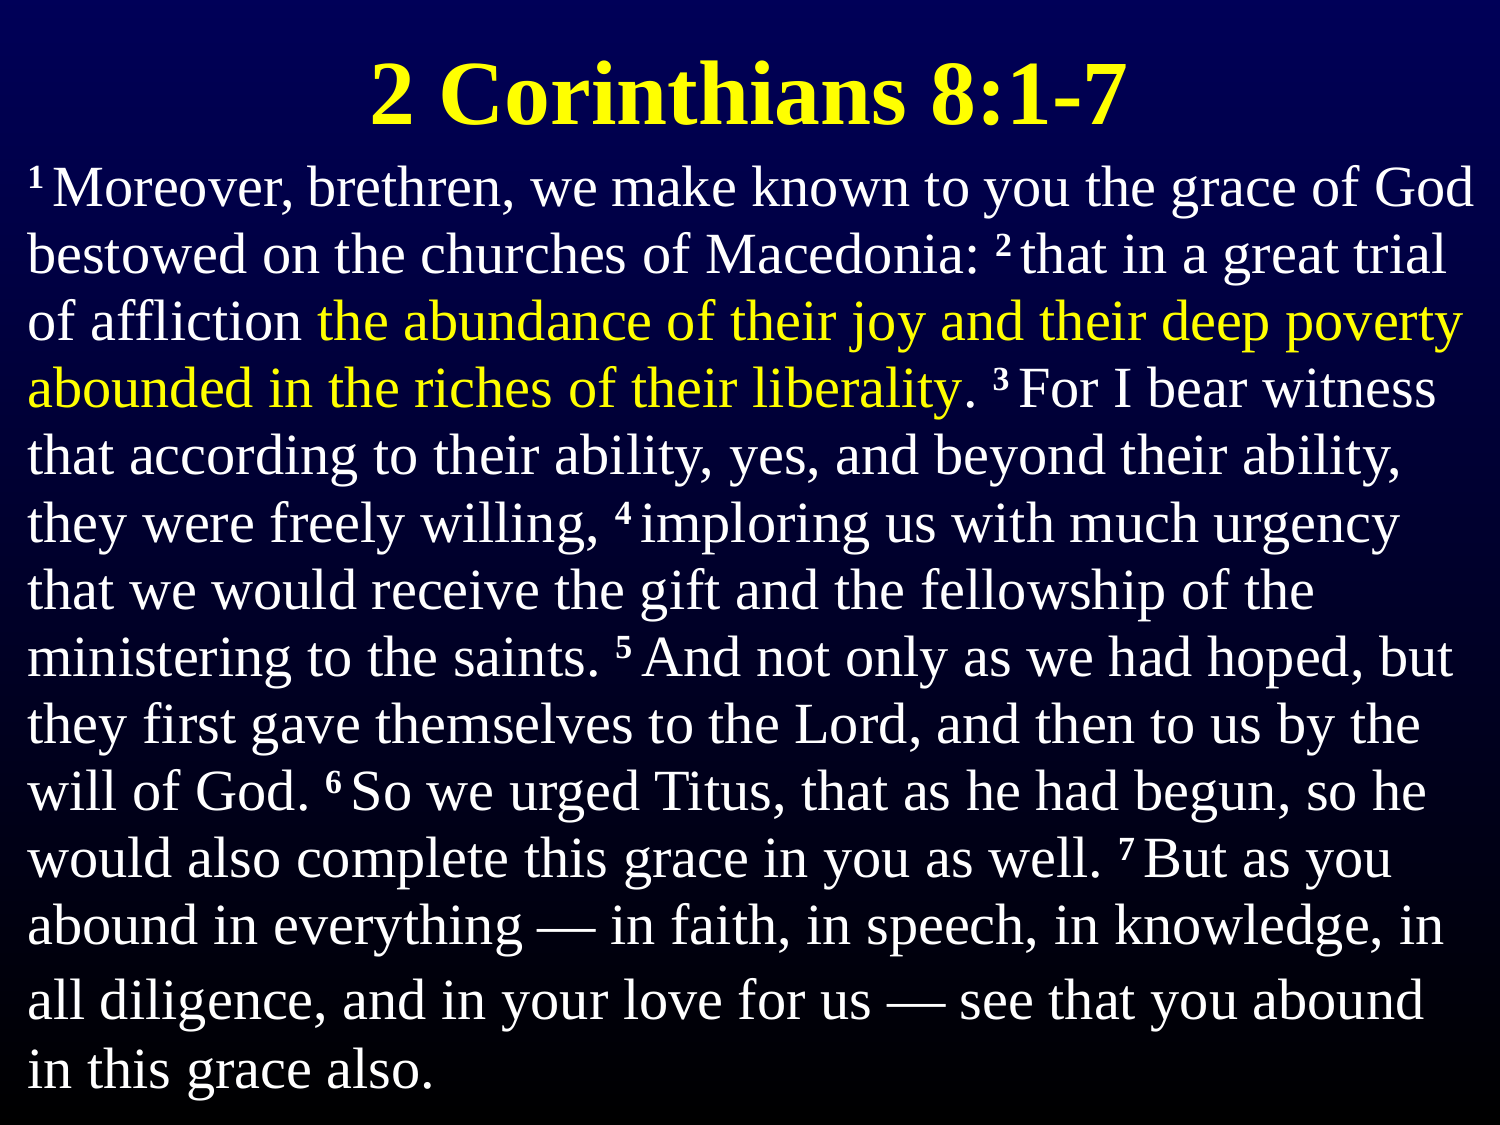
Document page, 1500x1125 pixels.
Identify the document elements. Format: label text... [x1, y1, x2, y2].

title 2 Corinthians 8:1-7 [112, 0, 1388, 145]
text_box 1 Moreover, brethren, we make known to you the grace of God bestowed on the churches of Macedonia: 2 that in a great trial of affliction the abundance of their joy and their deep poverty abounded in the riches of their liberality. 3 For I bear witness that according to their ability, yes, and beyond their ability, they were freely willing, 4 imploring us with much urgency that we would receive the gift and the fellowship of the ministering to the saints. 5 And not only as we had hoped, but they first gave themselves to the Lord, and then to us by the will of God. 6 So we urged Titus, that as he had begun, so he would also complete this grace in you as well. 7 But as you abound in everything — in faith, in speech, in knowledge, in all diligence, and in your love for us — see that you abound in this grace also. [12, 145, 1500, 1110]
